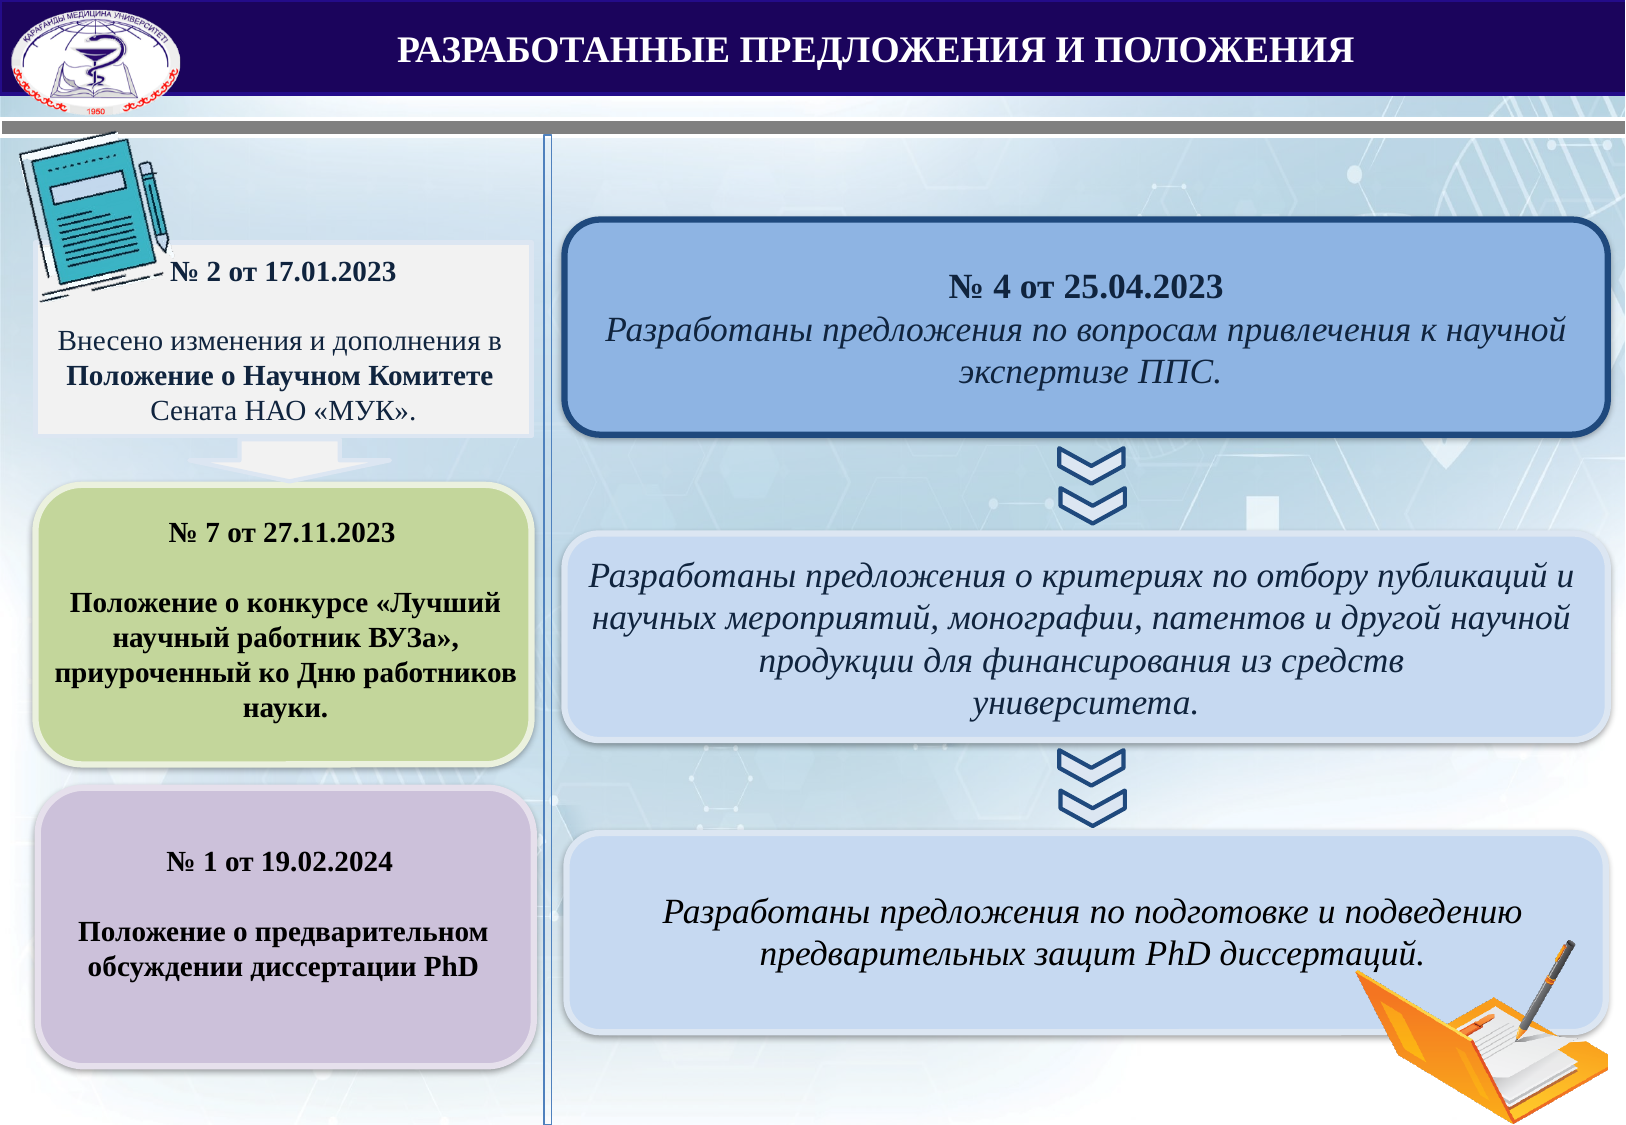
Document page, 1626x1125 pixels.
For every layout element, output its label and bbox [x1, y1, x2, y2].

picture [0, 0, 1625, 1125]
text_box [188, 0, 1625, 136]
